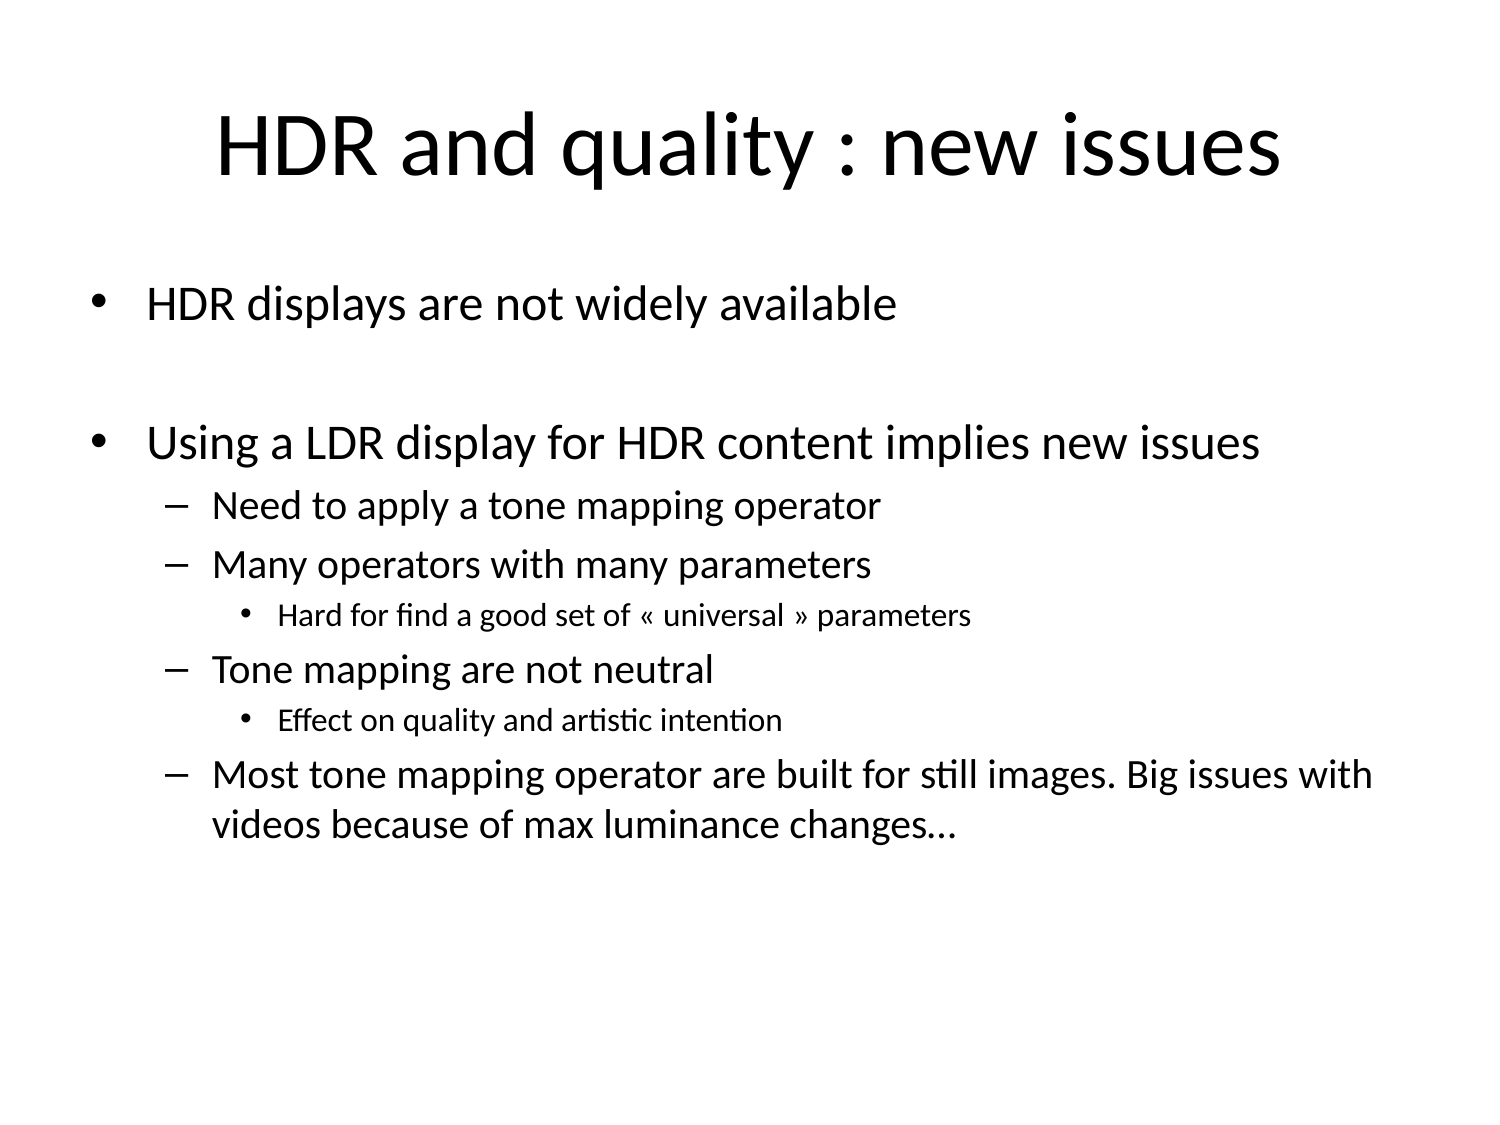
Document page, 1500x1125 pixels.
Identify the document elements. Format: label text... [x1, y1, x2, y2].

list HDR displays are not widely available Using a LDR display for HDR content implies new issues Need to apply a tone mapping operator Many operators with many parameters Hard for find a good set of « universal » parameters Tone mapping are not neutral Effect on quality and artistic intention Most tone mapping operator are built for still images. Big issues with videos because of max luminance changes… [75, 262, 1425, 1005]
title HDR and quality : new issues [75, 45, 1425, 233]
